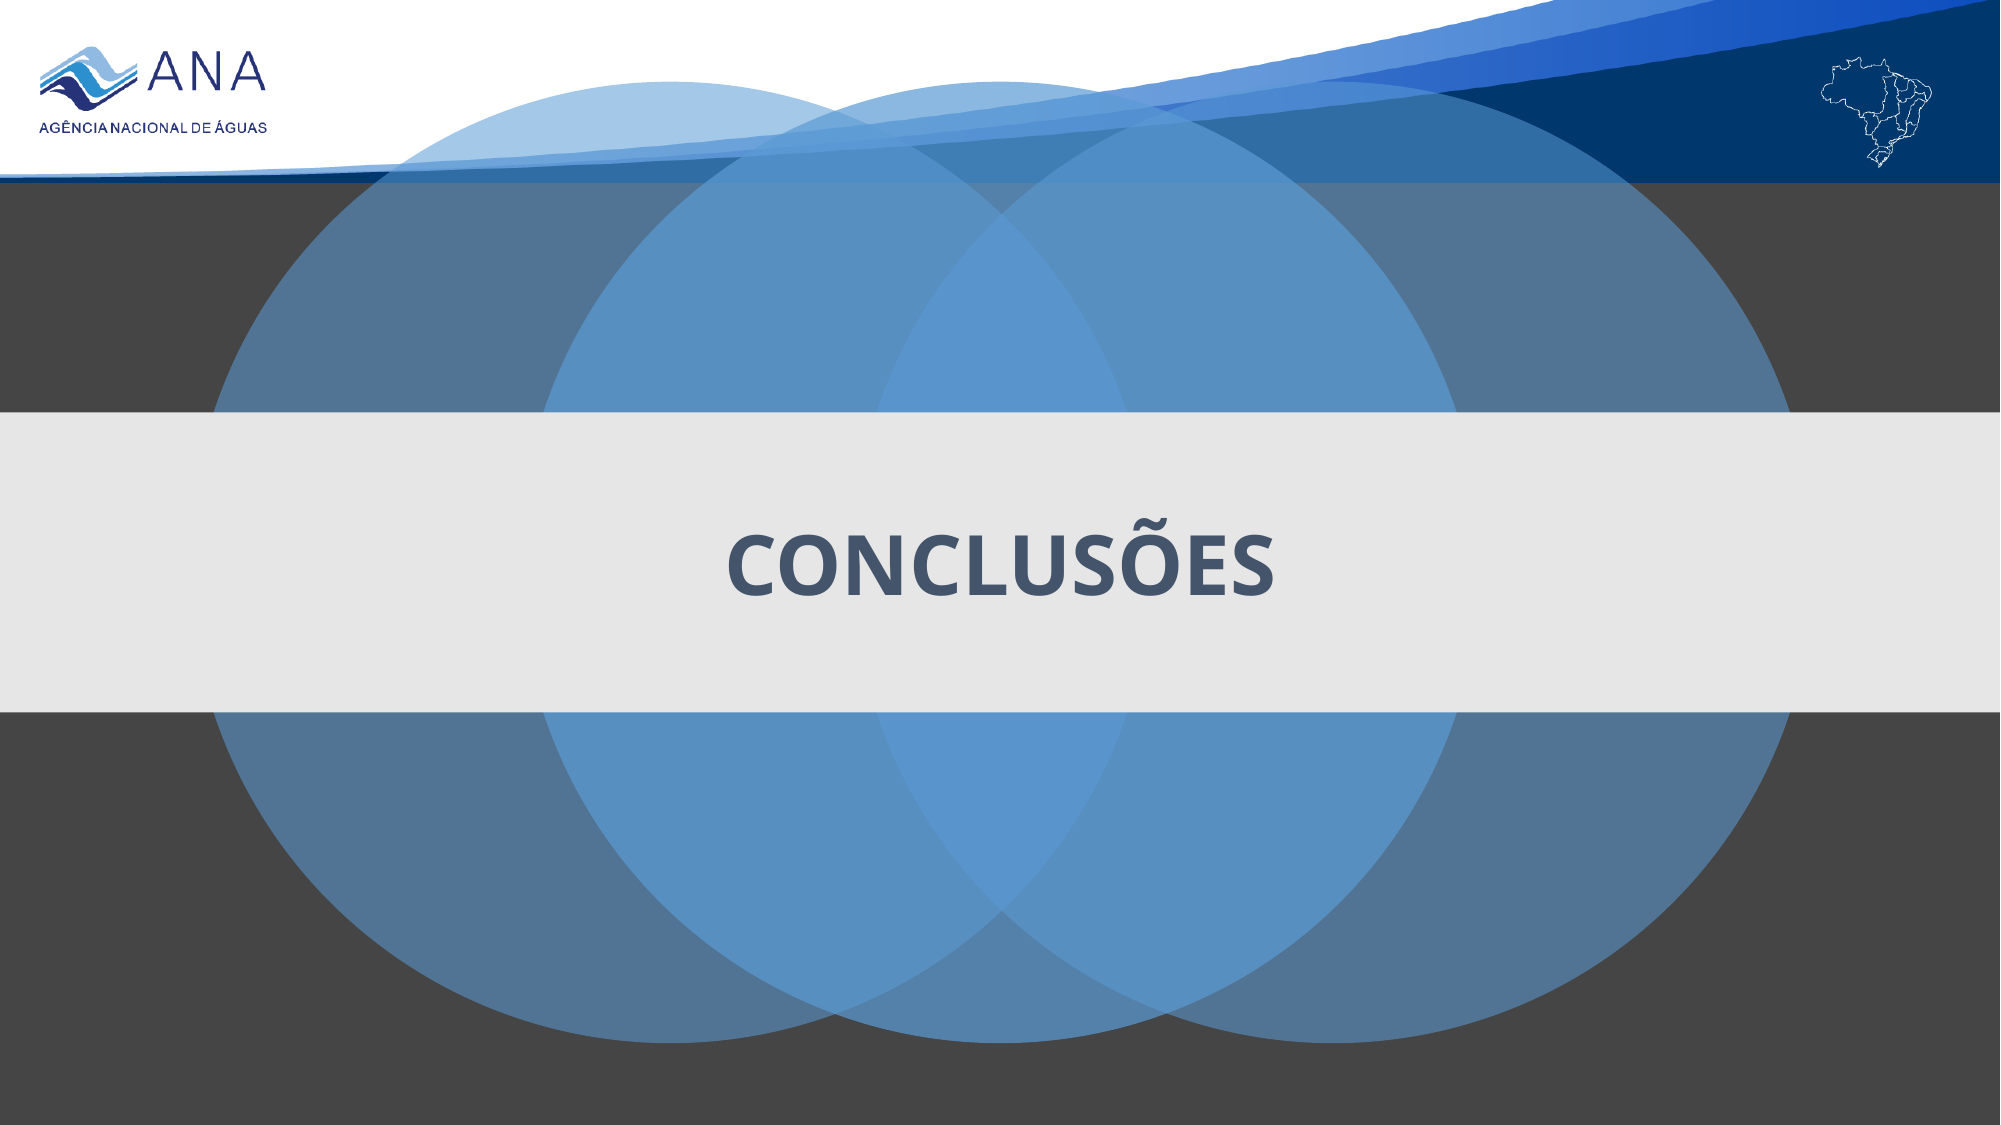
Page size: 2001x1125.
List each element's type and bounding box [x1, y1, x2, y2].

text_box [1814, 411, 2000, 713]
text_box [189, 81, 1814, 1044]
picture [0, 0, 2000, 183]
text_box [0, 411, 189, 713]
